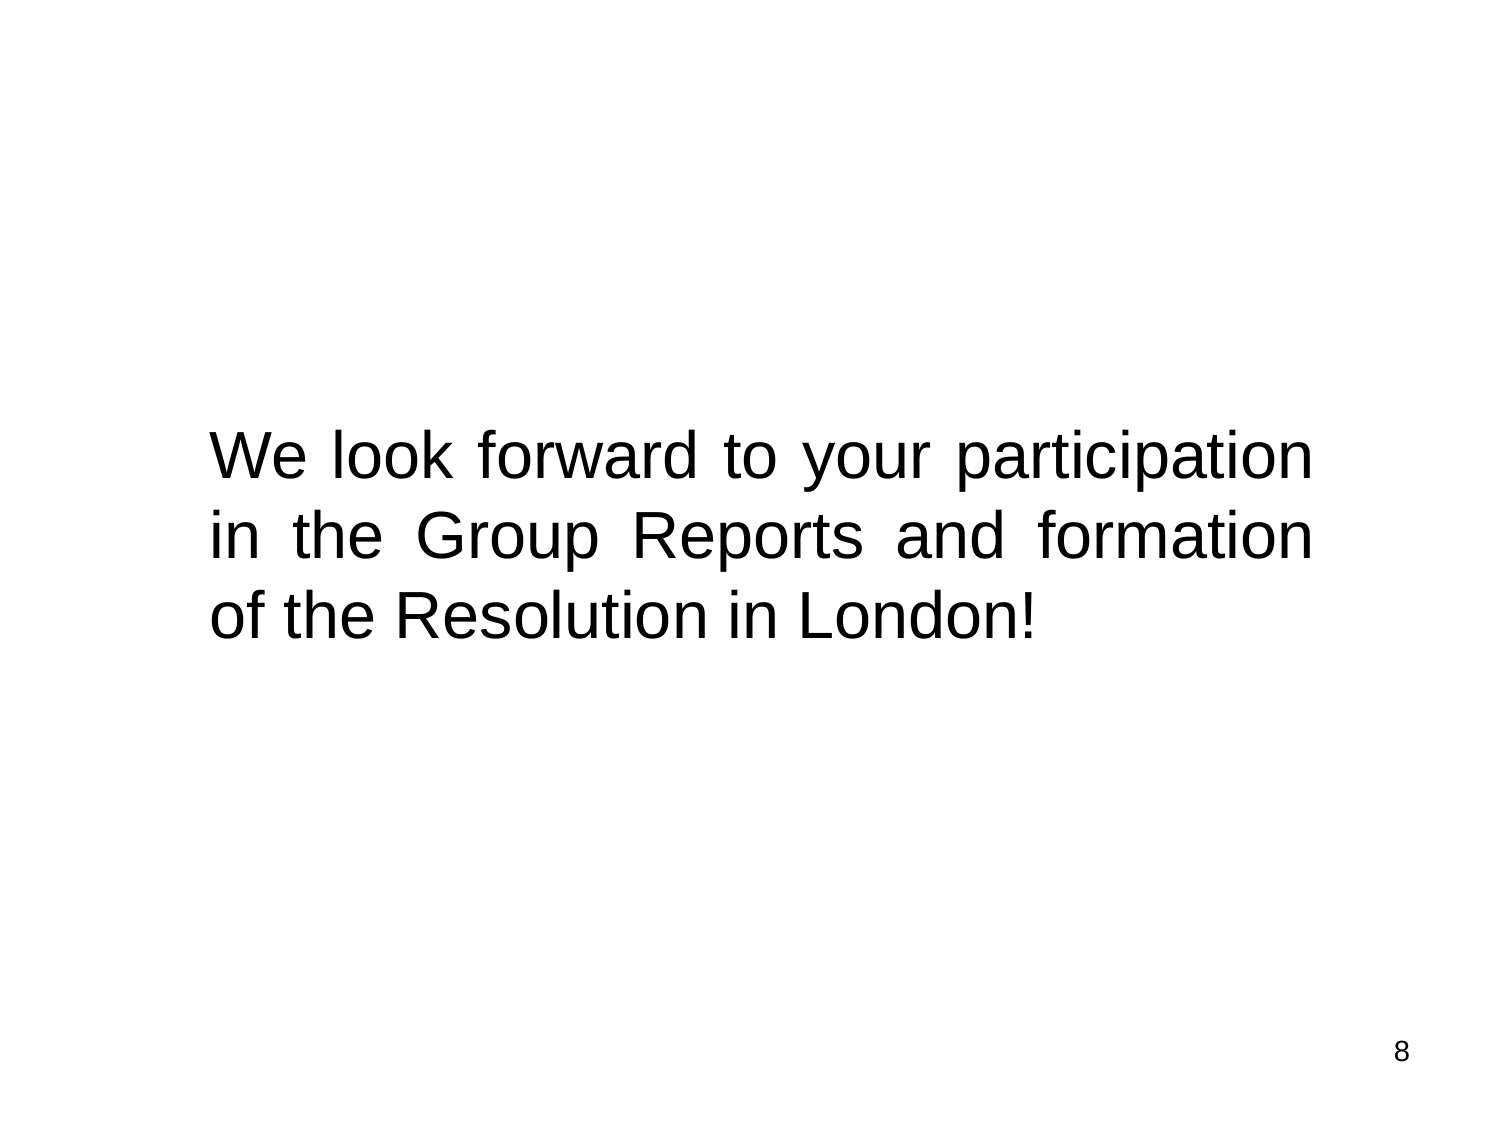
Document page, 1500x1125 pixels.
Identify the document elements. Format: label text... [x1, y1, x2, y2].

slide_number 8 [1074, 1024, 1425, 1103]
list We look forward to your participation in the Group Reports and formation of the Resolution in London! [194, 404, 1331, 835]
